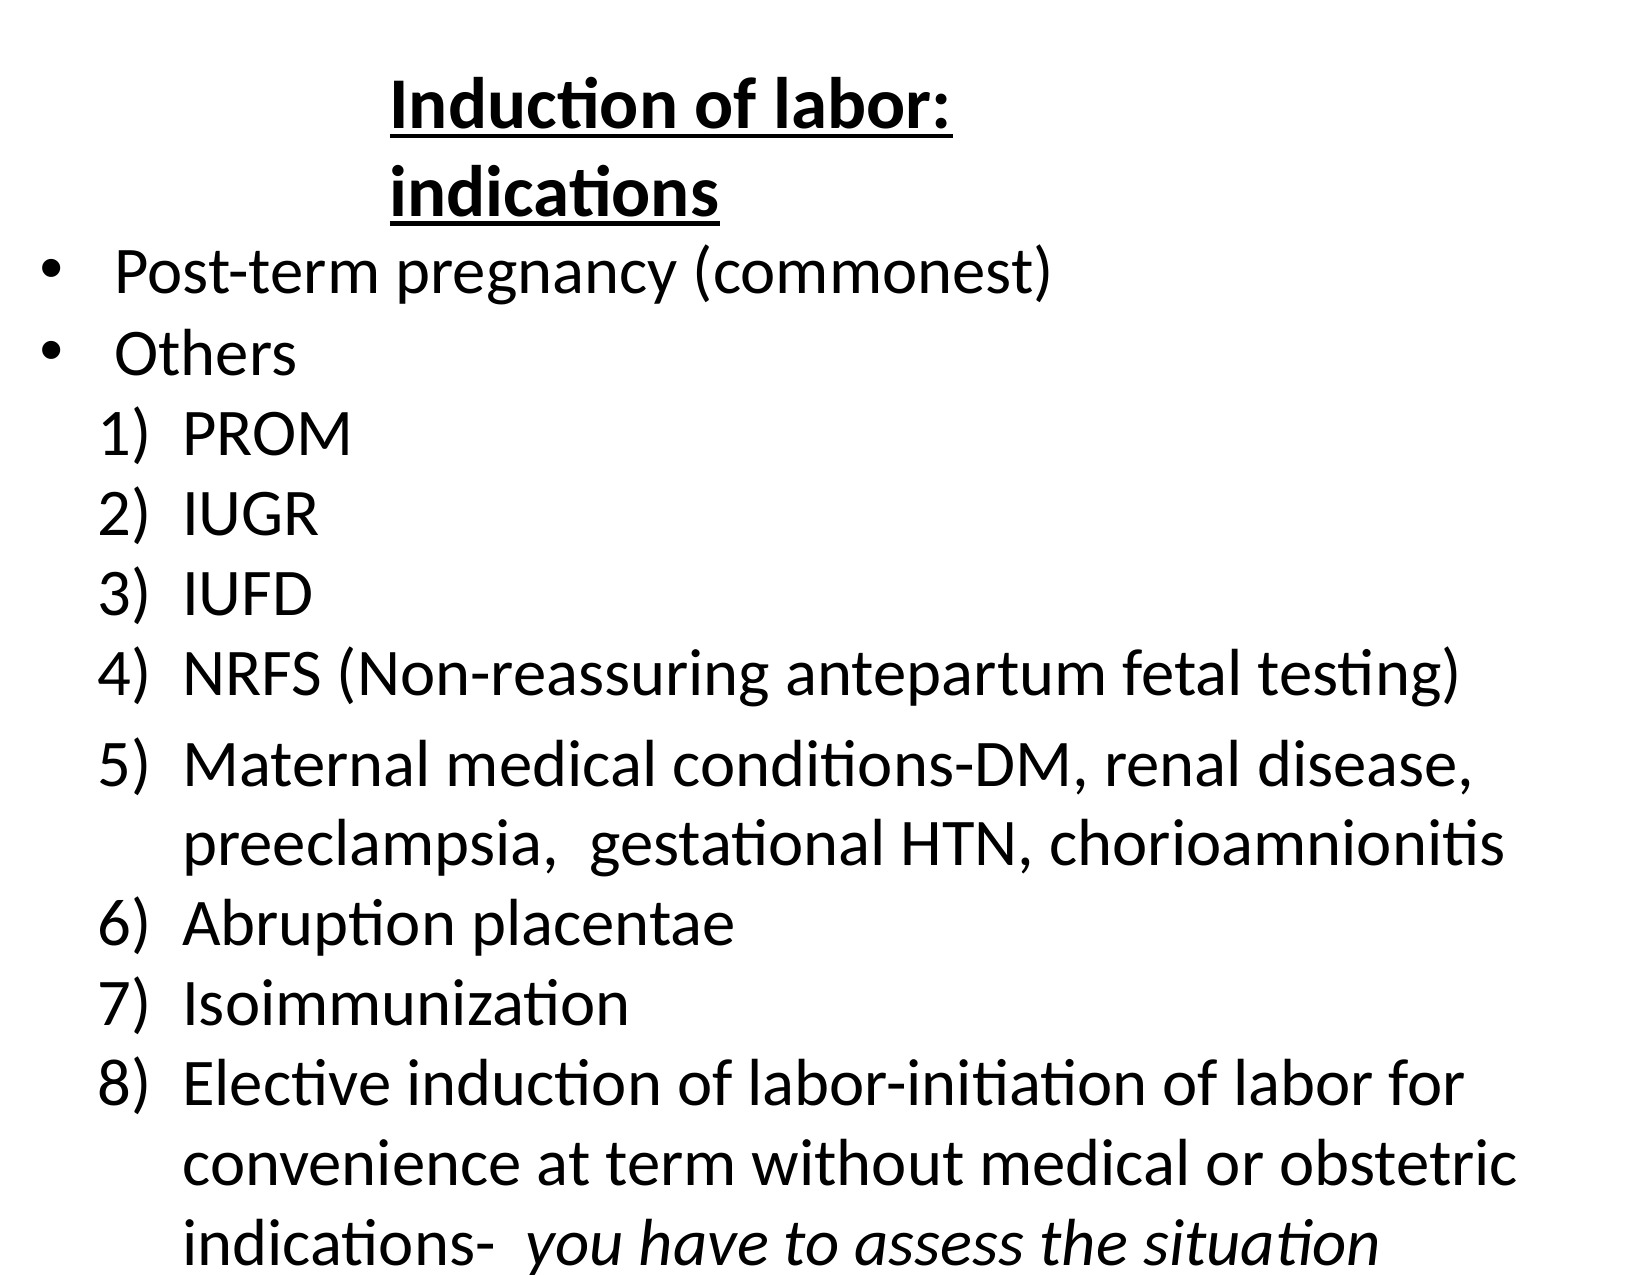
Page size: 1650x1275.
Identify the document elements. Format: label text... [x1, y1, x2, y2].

title Induction of labor: indications [387, 53, 1266, 225]
list Post-term pregnancy (commonest) Others PROM IUGR IUFD NRFS (Non-reassuring antepartum fetal testing) Maternal medical conditions-DM, renal disease, preeclampsia, gestational HTN, chorioamnionitis Abruption placentae Isoimmunization Elective induction of labor-initiation of labor for convenience at term without medical or obstetric indications- you have to assess the situation [37, 225, 1575, 1275]
